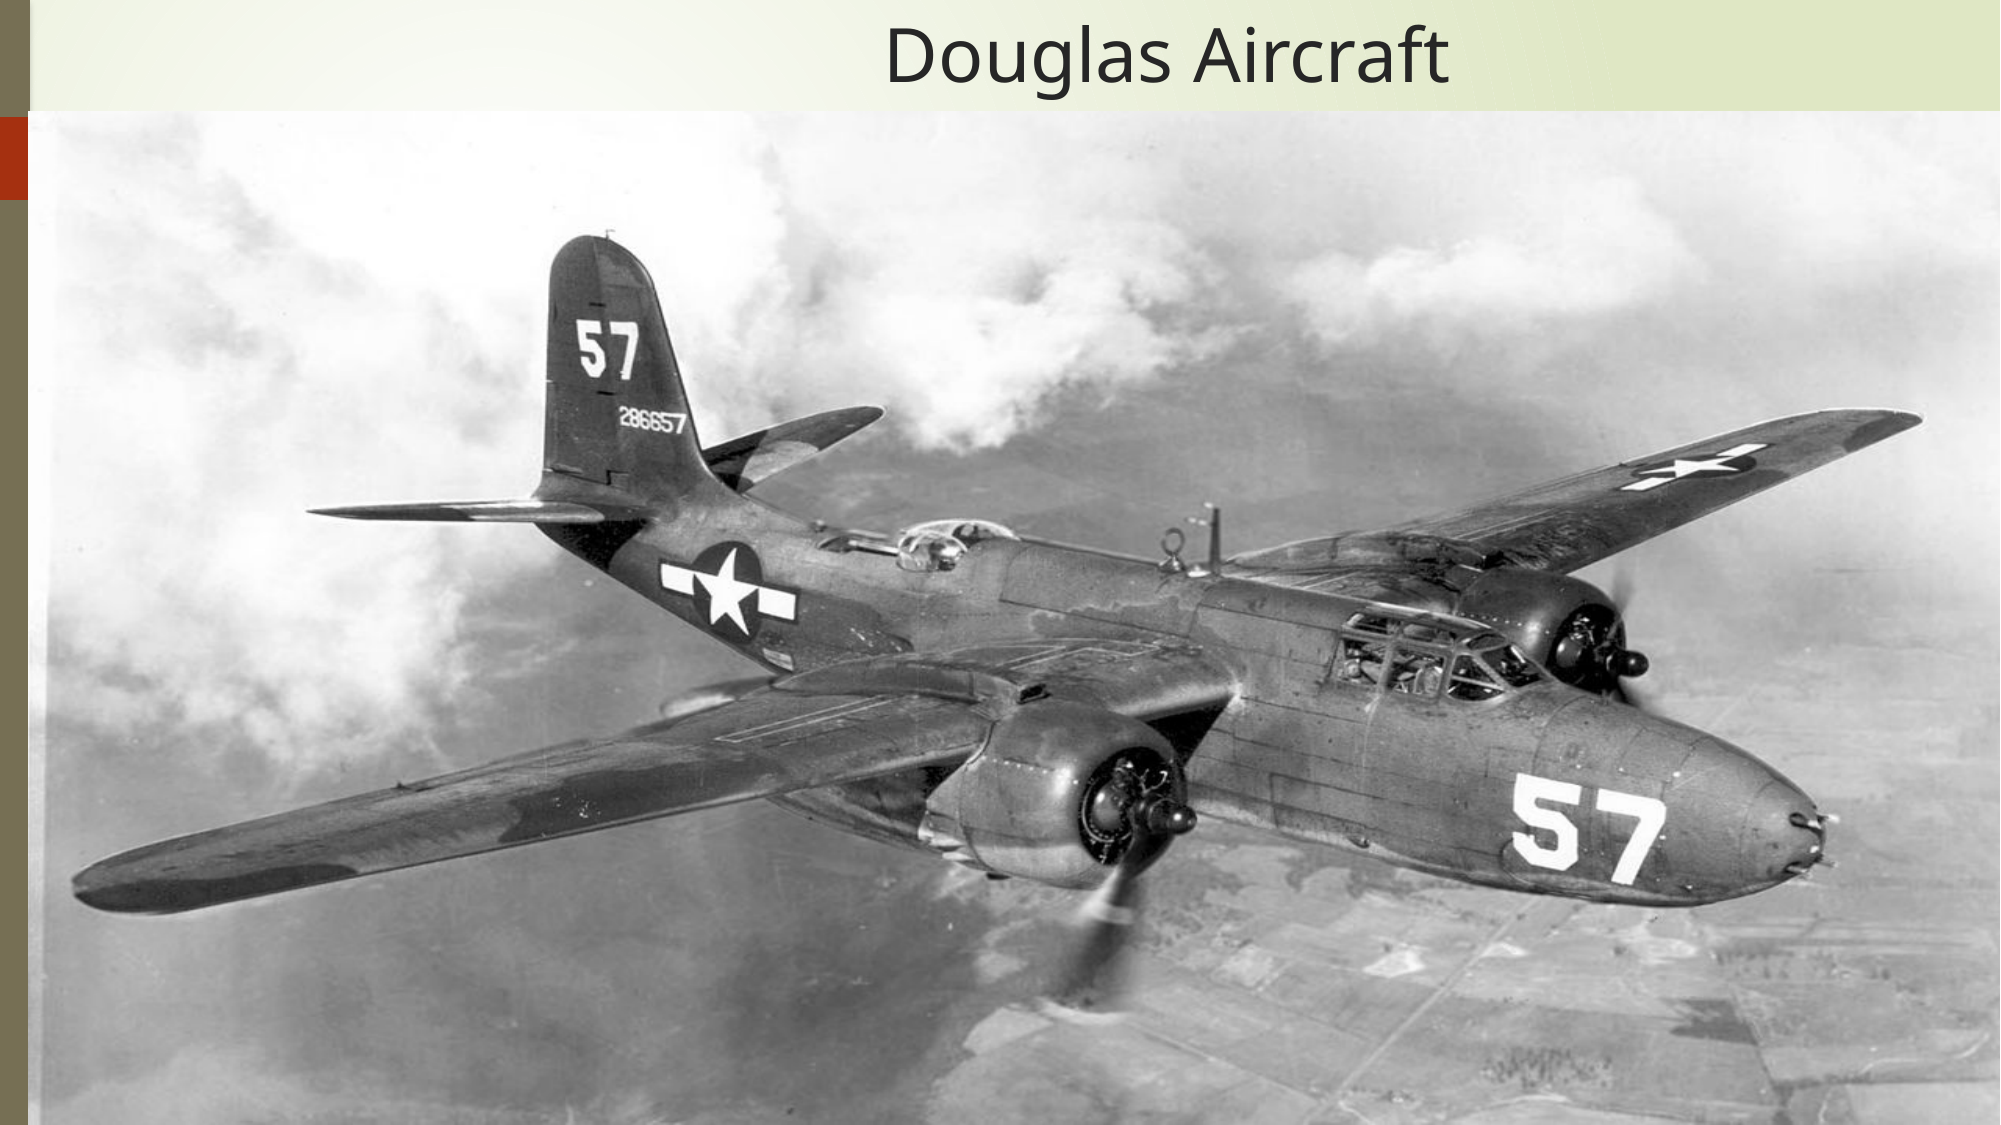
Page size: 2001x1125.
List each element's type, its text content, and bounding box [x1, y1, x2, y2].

title Douglas Aircraft [445, 0, 1908, 110]
picture [28, 111, 2000, 1125]
